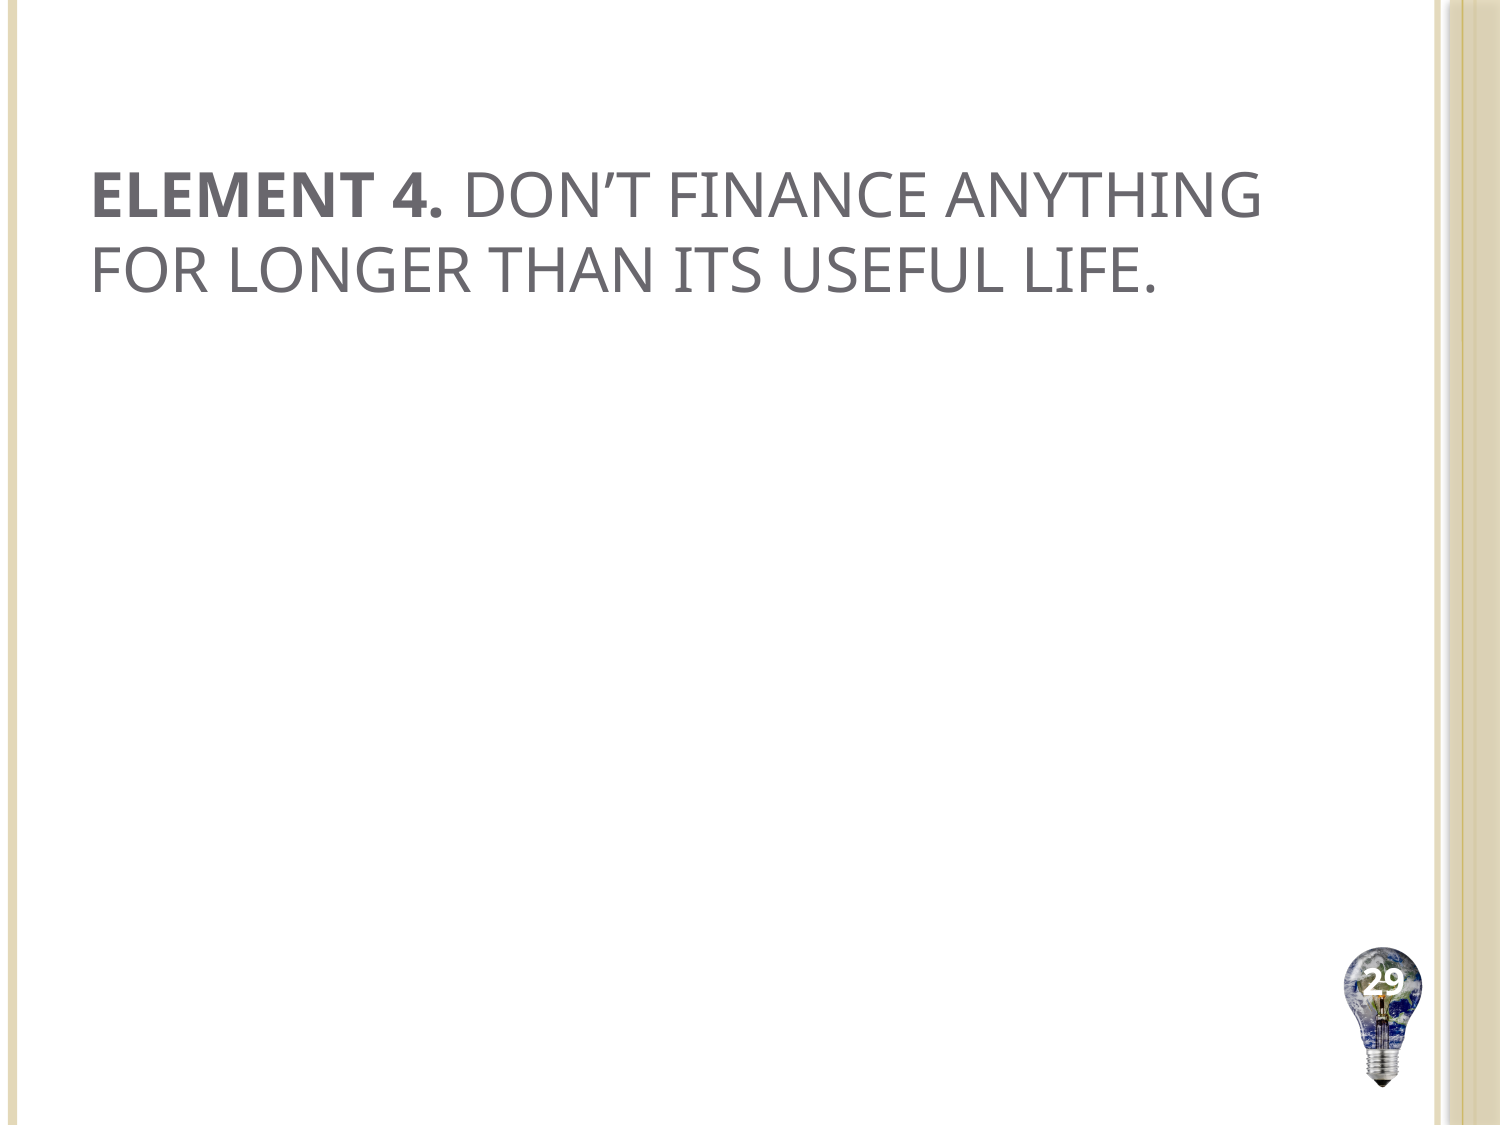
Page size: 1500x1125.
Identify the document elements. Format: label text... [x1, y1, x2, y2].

picture [1327, 933, 1434, 1099]
slide_number 29 [1333, 940, 1434, 1026]
title Element 4. Don’t finance anything for longer than its useful life. [75, 45, 1300, 313]
